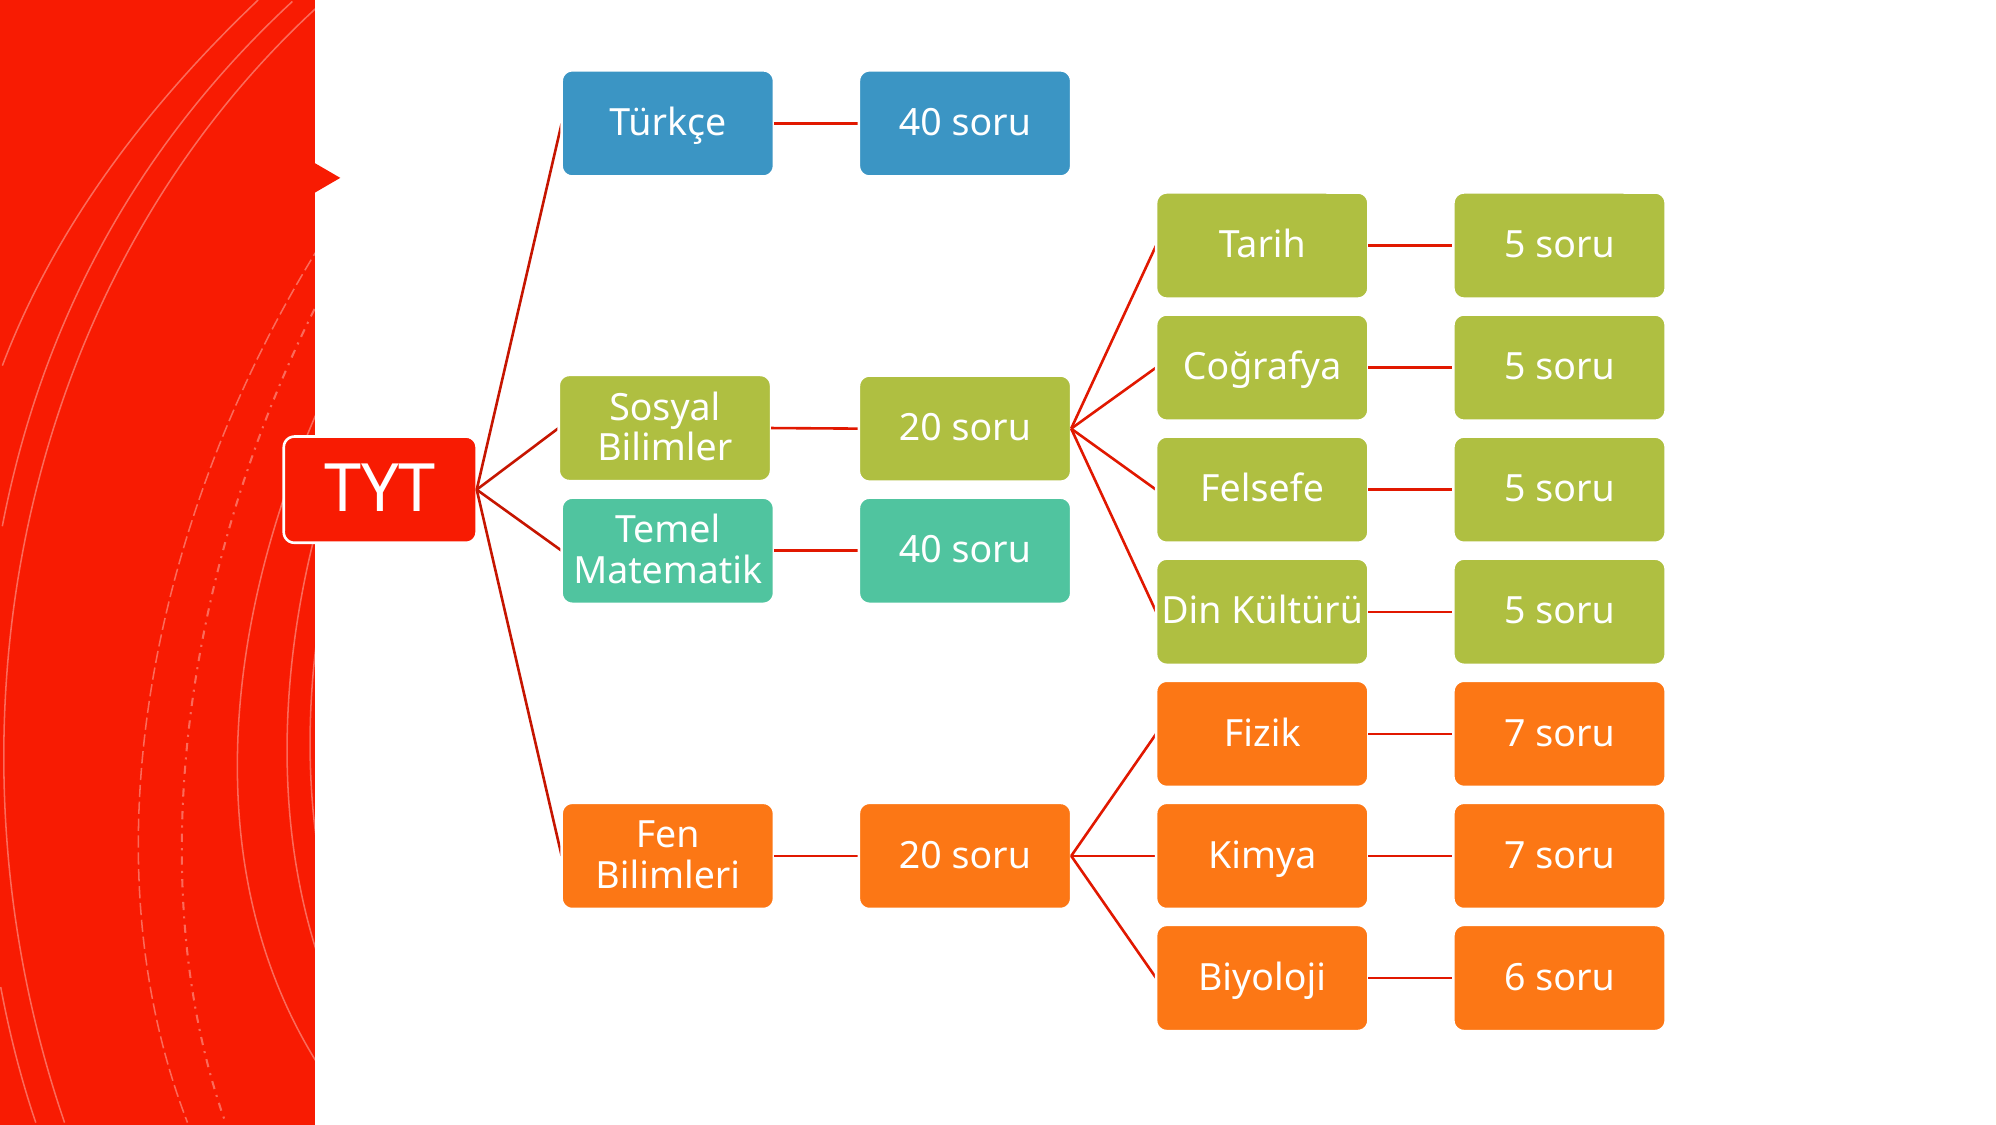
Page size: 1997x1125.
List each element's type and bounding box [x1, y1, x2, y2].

text_box [30, 70, 1919, 1032]
text_box [1993, 0, 1997, 1125]
text_box [0, 0, 1993, 1125]
